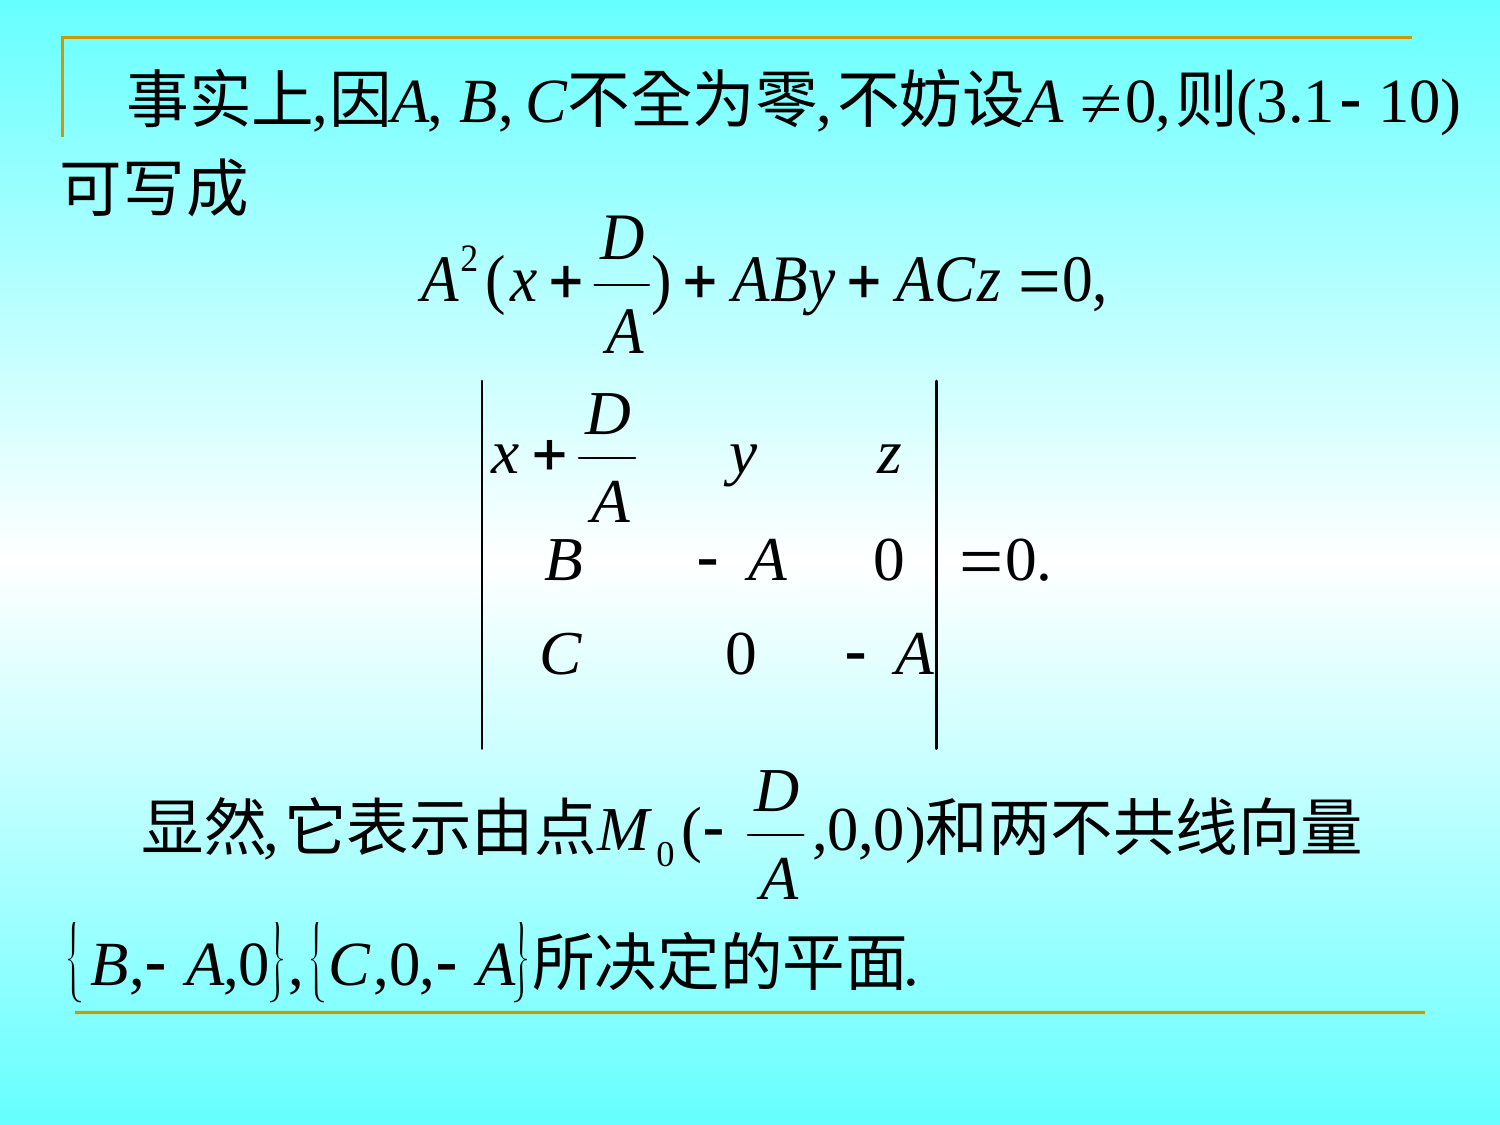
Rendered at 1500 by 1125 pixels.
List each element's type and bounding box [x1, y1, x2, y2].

text_box [470, 366, 1058, 751]
text_box [53, 148, 257, 233]
text_box [120, 59, 1471, 149]
text_box [407, 196, 1119, 369]
text_box [135, 751, 1376, 914]
text_box [59, 922, 925, 1012]
